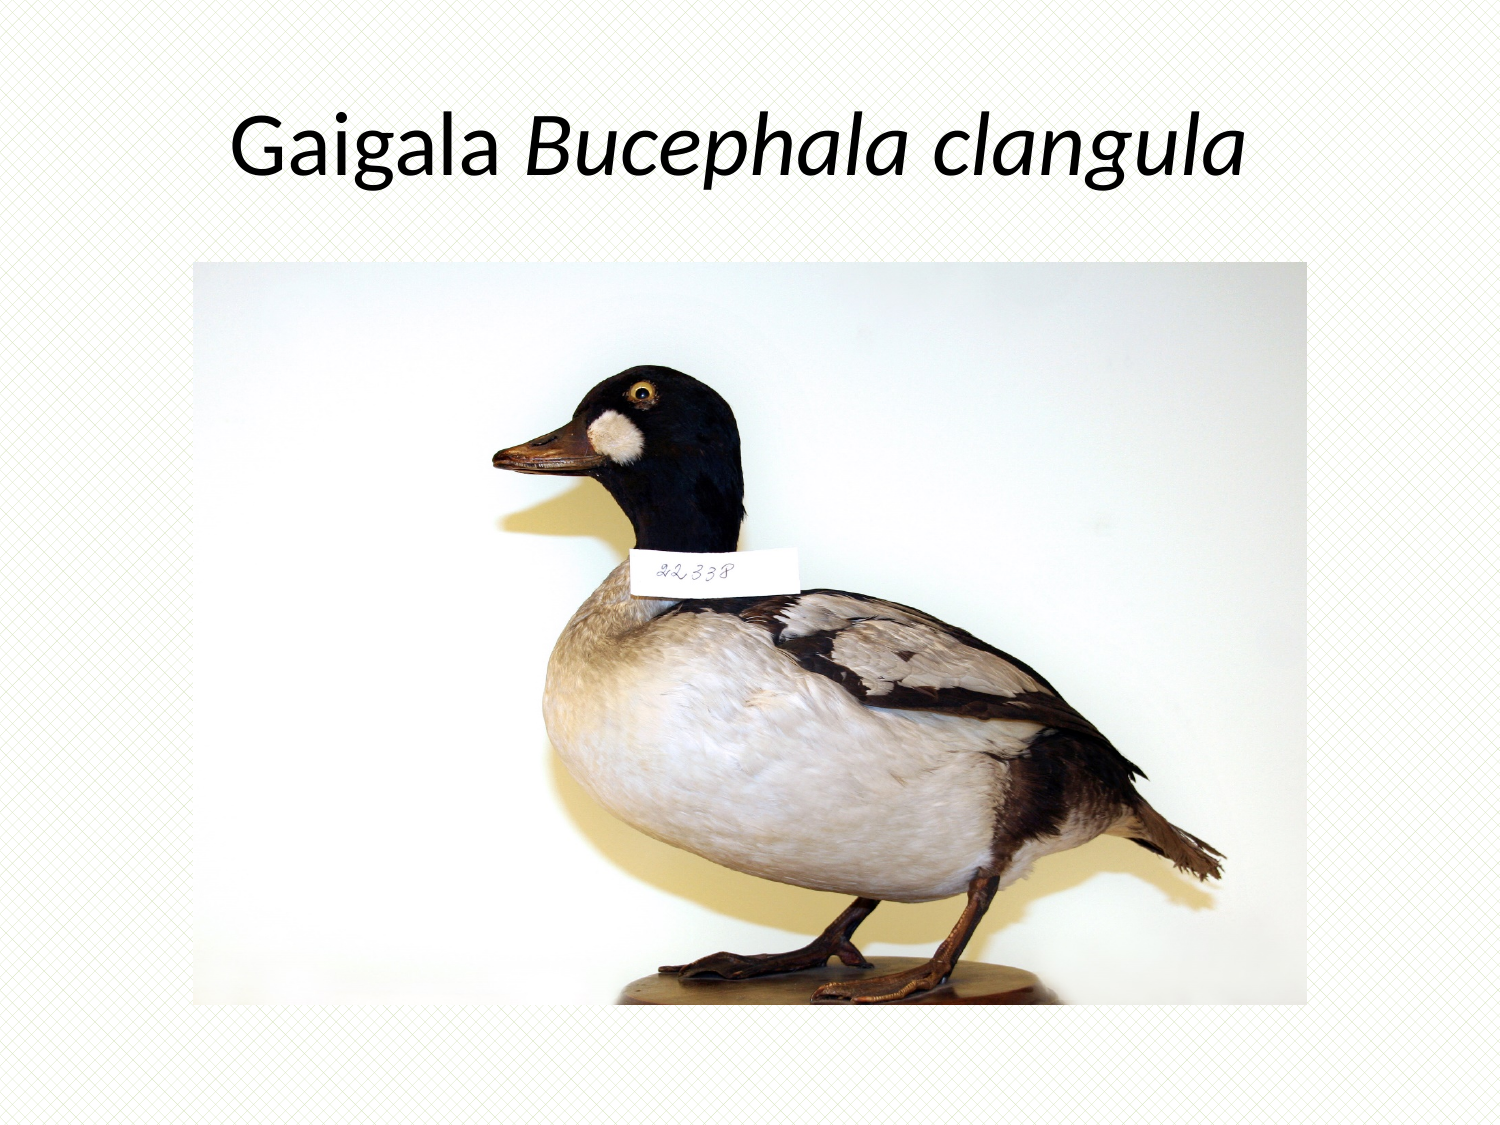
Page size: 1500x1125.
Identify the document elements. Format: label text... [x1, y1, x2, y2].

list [192, 262, 1307, 1006]
title Gaigala Bucephala clangula [75, 45, 1425, 233]
